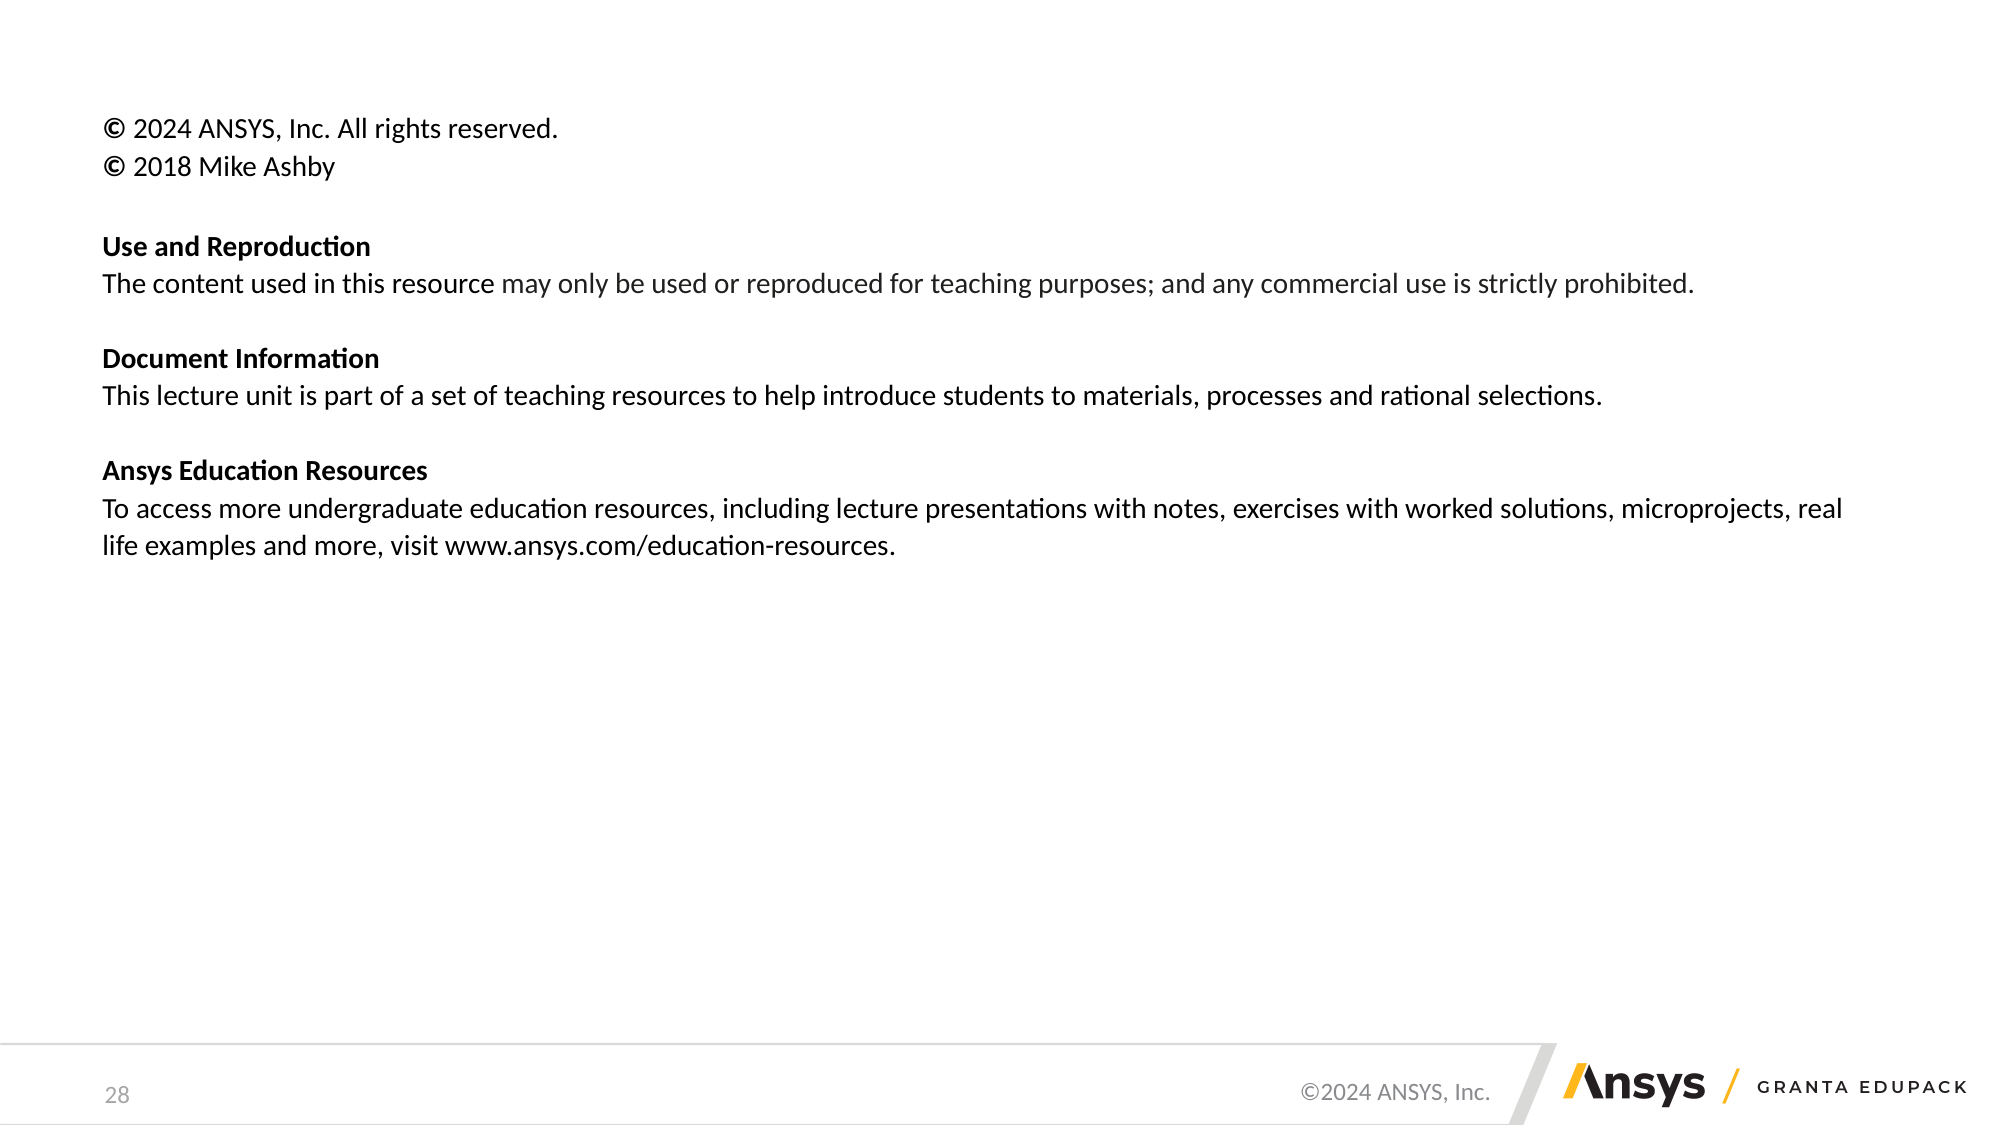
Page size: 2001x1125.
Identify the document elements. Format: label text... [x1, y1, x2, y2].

picture [0, 0, 2000, 1125]
slide_number 28 [89, 1073, 540, 1114]
